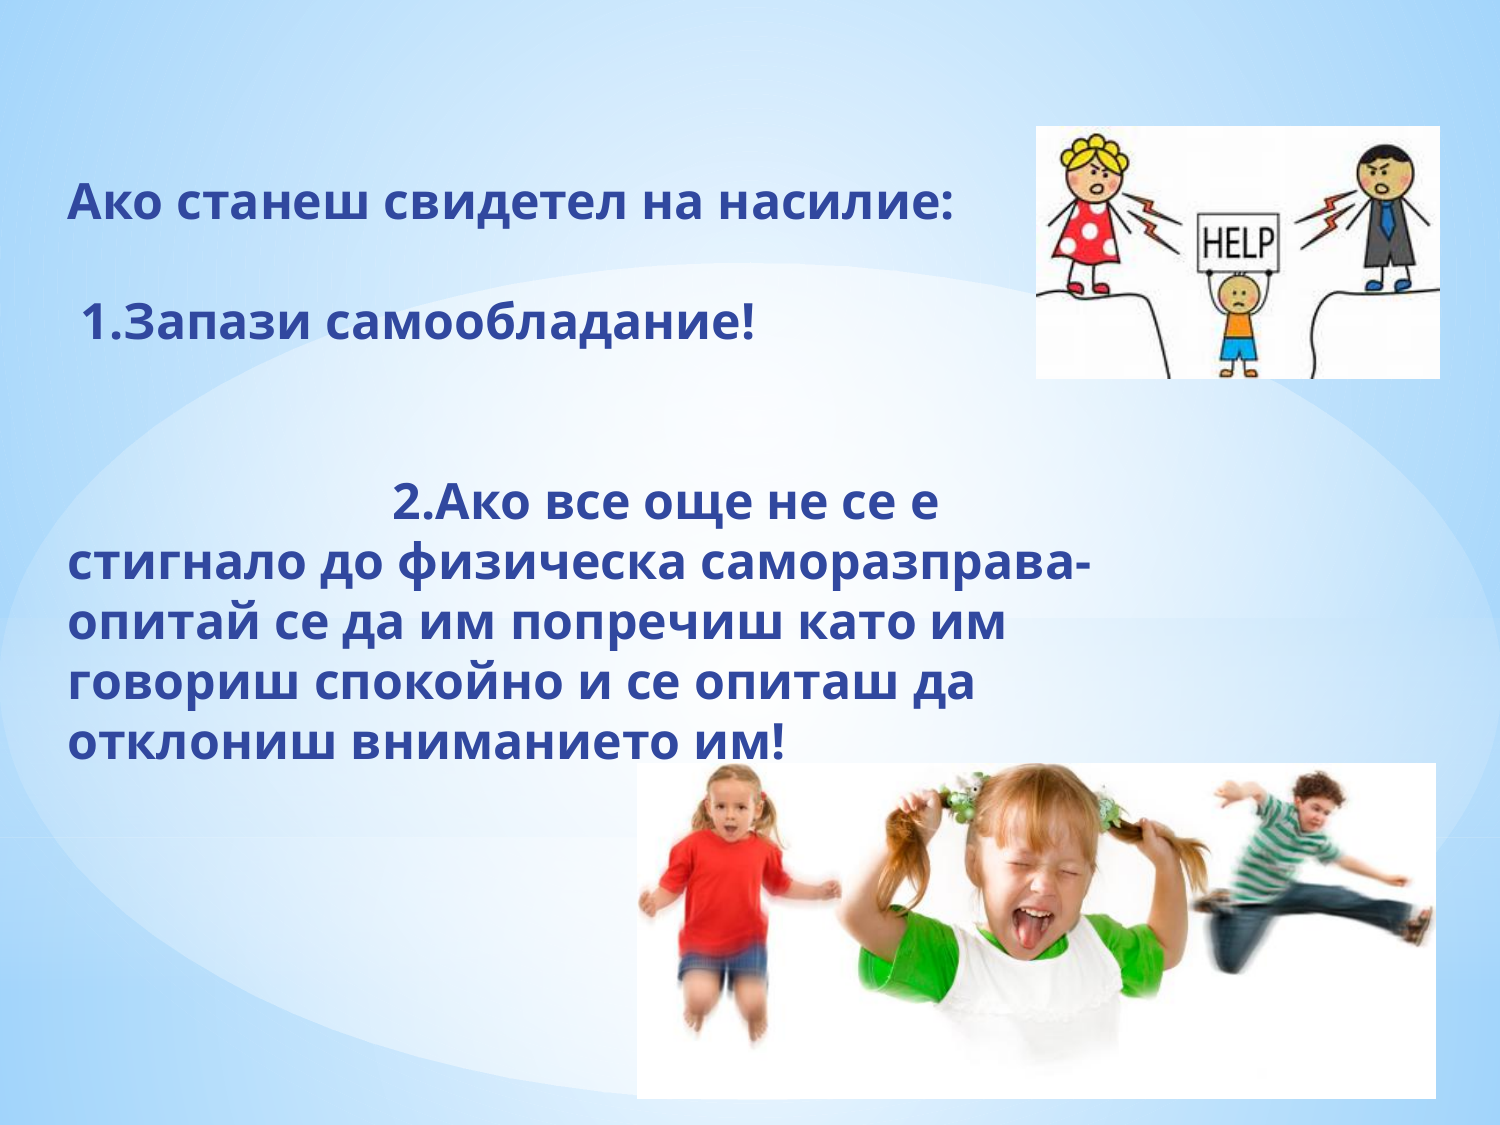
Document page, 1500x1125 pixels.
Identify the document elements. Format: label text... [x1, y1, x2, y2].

picture [637, 763, 1436, 1099]
picture [1036, 126, 1440, 379]
text_box Ако станеш свидетел на насилие: 1.Запази самообладание! 2.Ако все още не се е стигнало до физическа саморазправа-опитай се да им попречиш като им говориш спокойно и се опиташ да отклониш вниманието им! [53, 101, 1154, 897]
